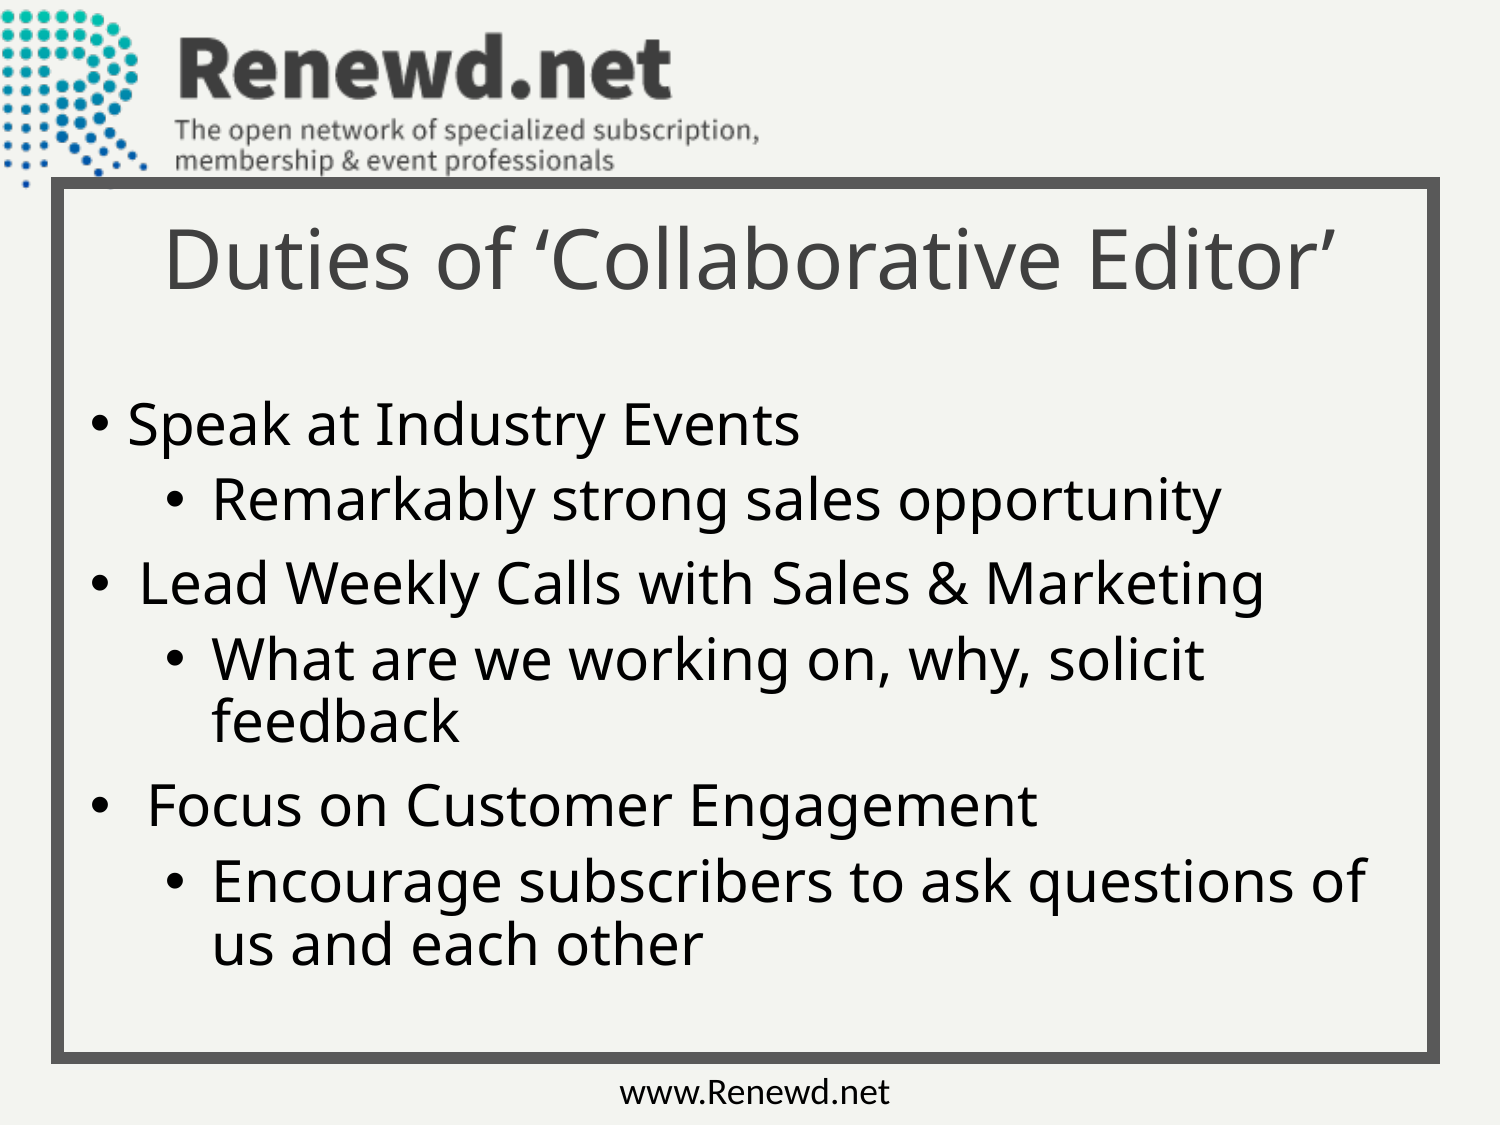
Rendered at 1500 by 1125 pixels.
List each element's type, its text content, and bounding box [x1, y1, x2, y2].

text_box Speak at Industry Events Remarkably strong sales opportunity Lead Weekly Calls with Sales & Marketing What are we working on, why, solicit feedback Focus on Customer Engagement Encourage subscribers to ask questions of us and each other [74, 387, 1425, 1005]
picture [0, 0, 783, 201]
text_box [57, 182, 1435, 1059]
